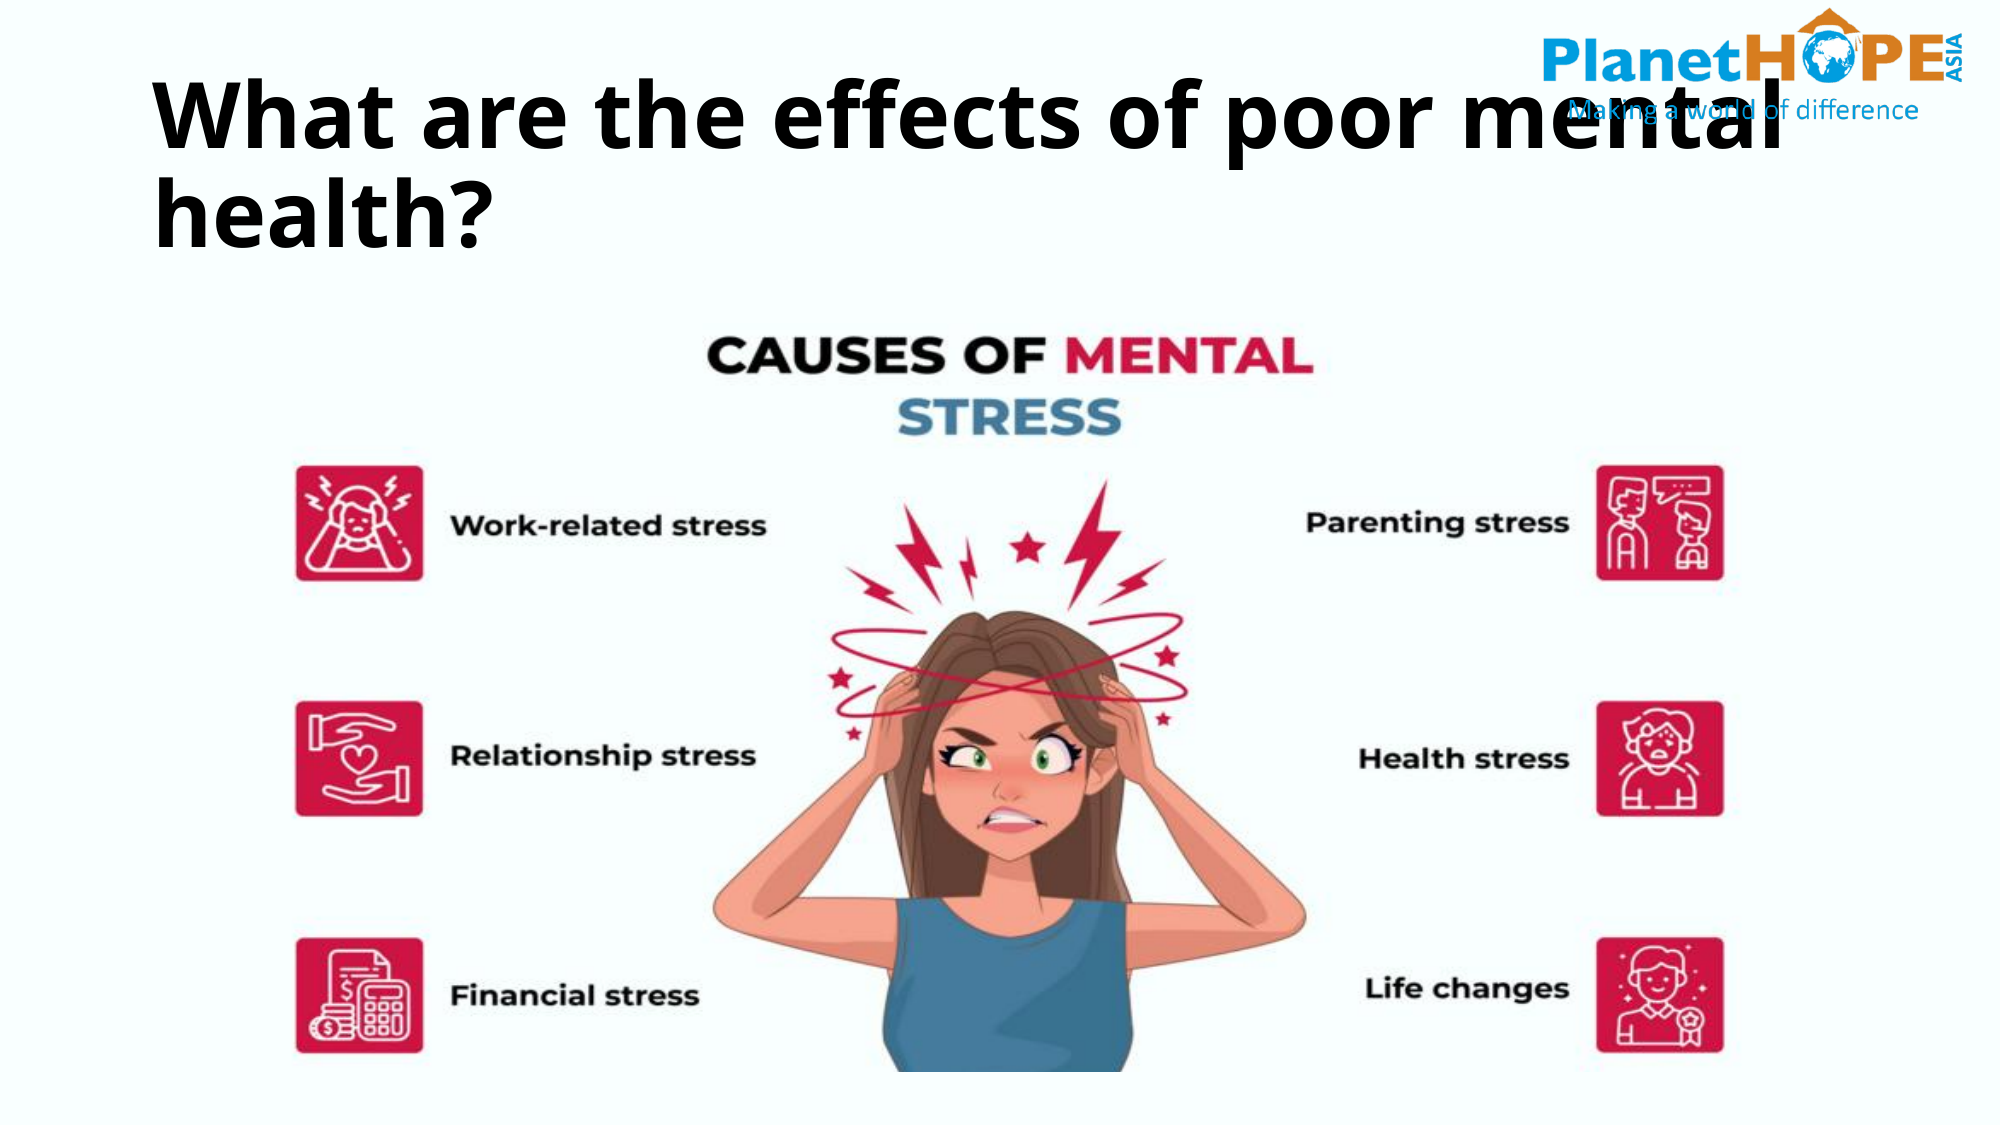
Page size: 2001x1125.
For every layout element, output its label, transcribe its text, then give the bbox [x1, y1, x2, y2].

picture [1530, 0, 1974, 133]
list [157, 299, 1863, 1072]
title What are the effects of poor mental health? [137, 59, 1863, 278]
